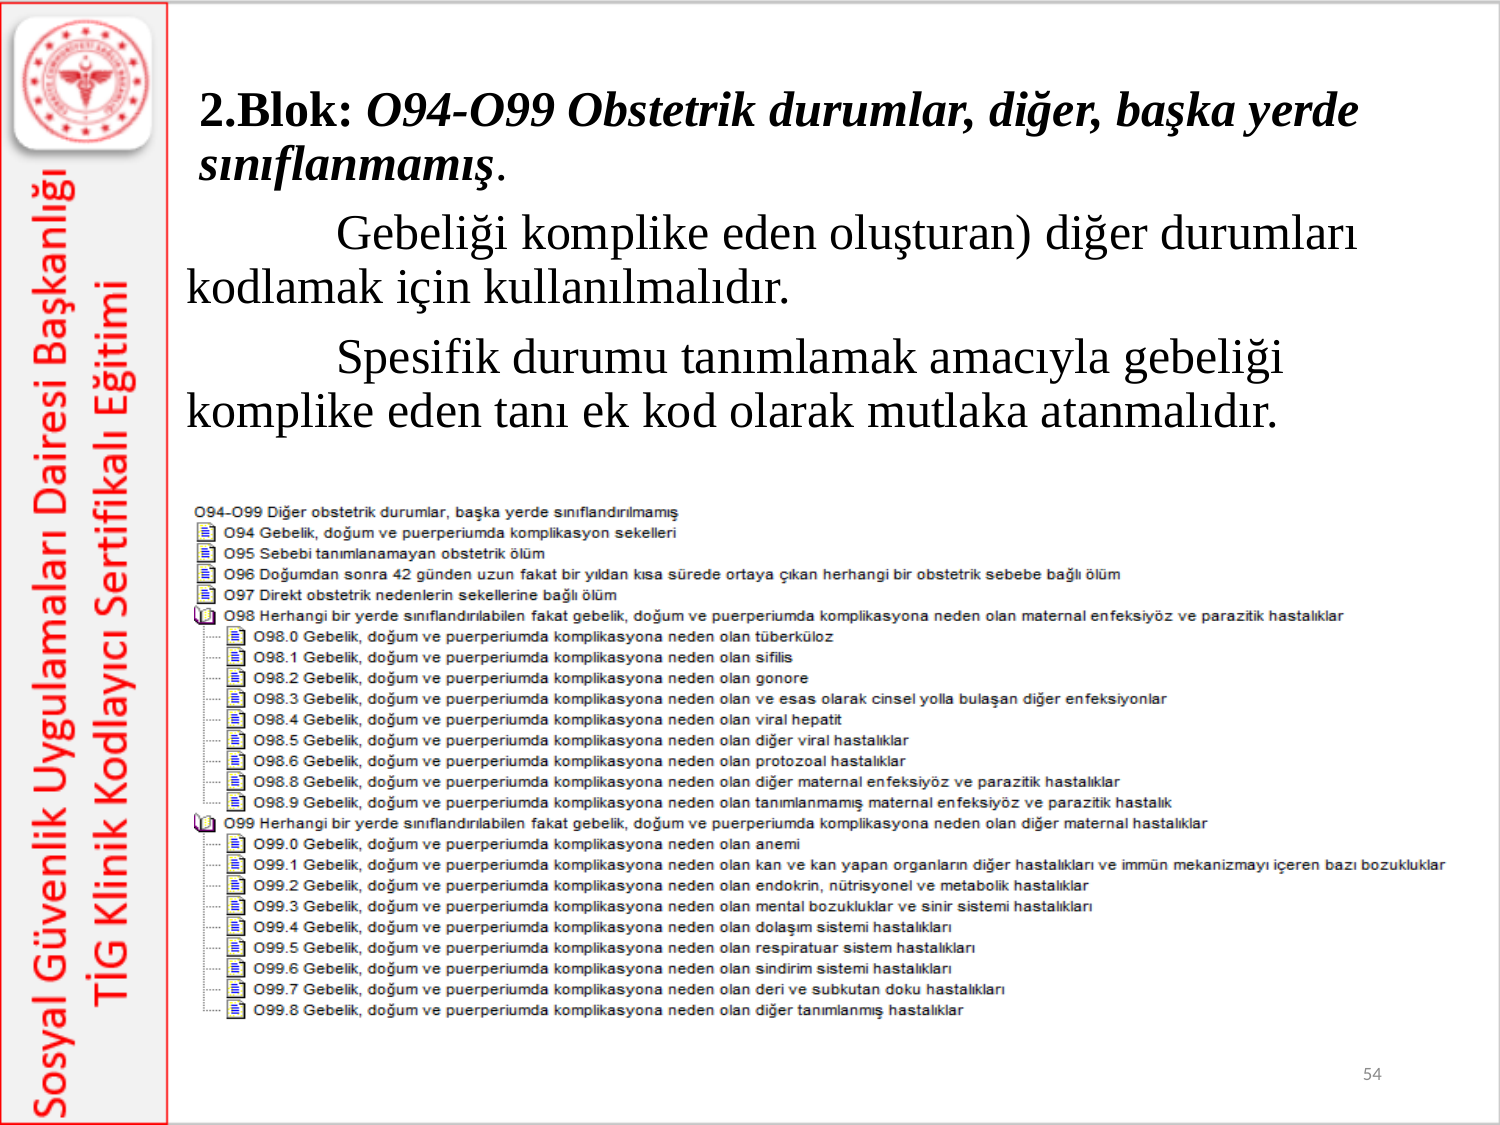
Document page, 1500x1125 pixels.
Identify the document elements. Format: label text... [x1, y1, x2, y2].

slide_number 54 [1059, 1042, 1397, 1103]
picture [0, 0, 1500, 1125]
picture [194, 503, 1447, 1023]
list 2.Blok: O94-O99 Obstetrik durumlar, diğer, başka yerde sınıflanmamış. Gebeliği komplike eden oluşturan) diğer durumları kodlamak için kullanılmalıdır. Spesifik durumu tanımlamak amacıyla gebeliği komplike eden tanı ek kod olarak mutlaka atanmalıdır. [171, 0, 1500, 1083]
